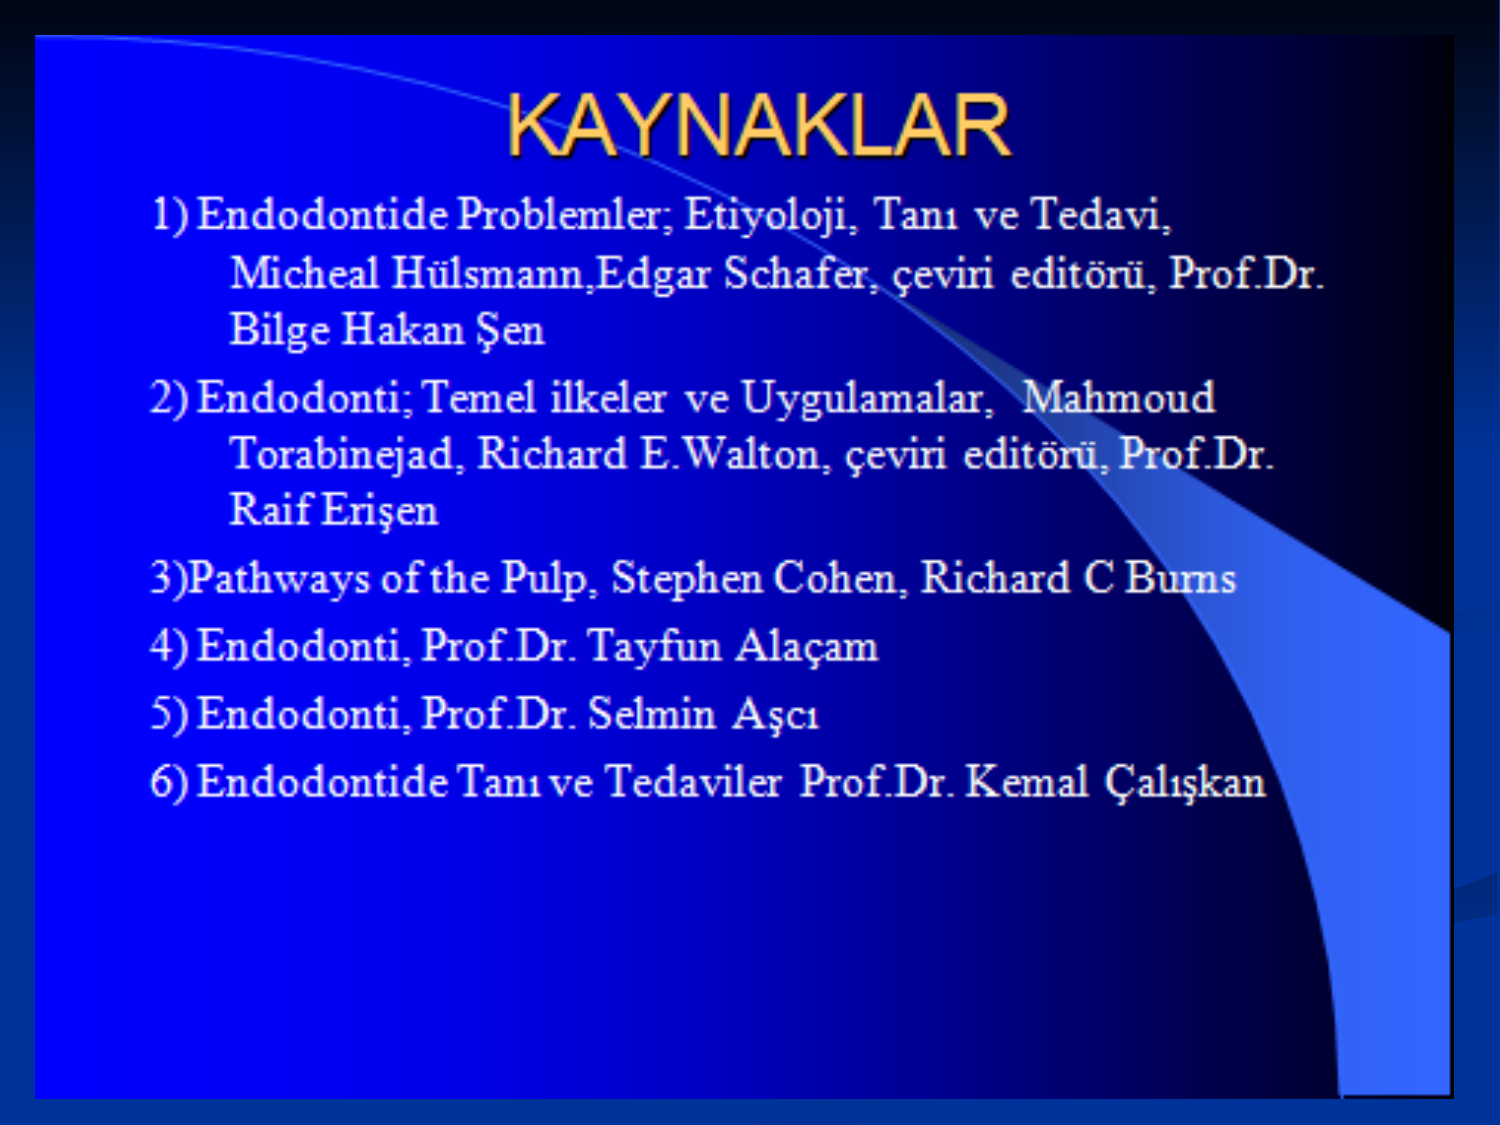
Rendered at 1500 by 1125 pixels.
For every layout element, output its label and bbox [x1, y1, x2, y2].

picture [34, 34, 1454, 1099]
